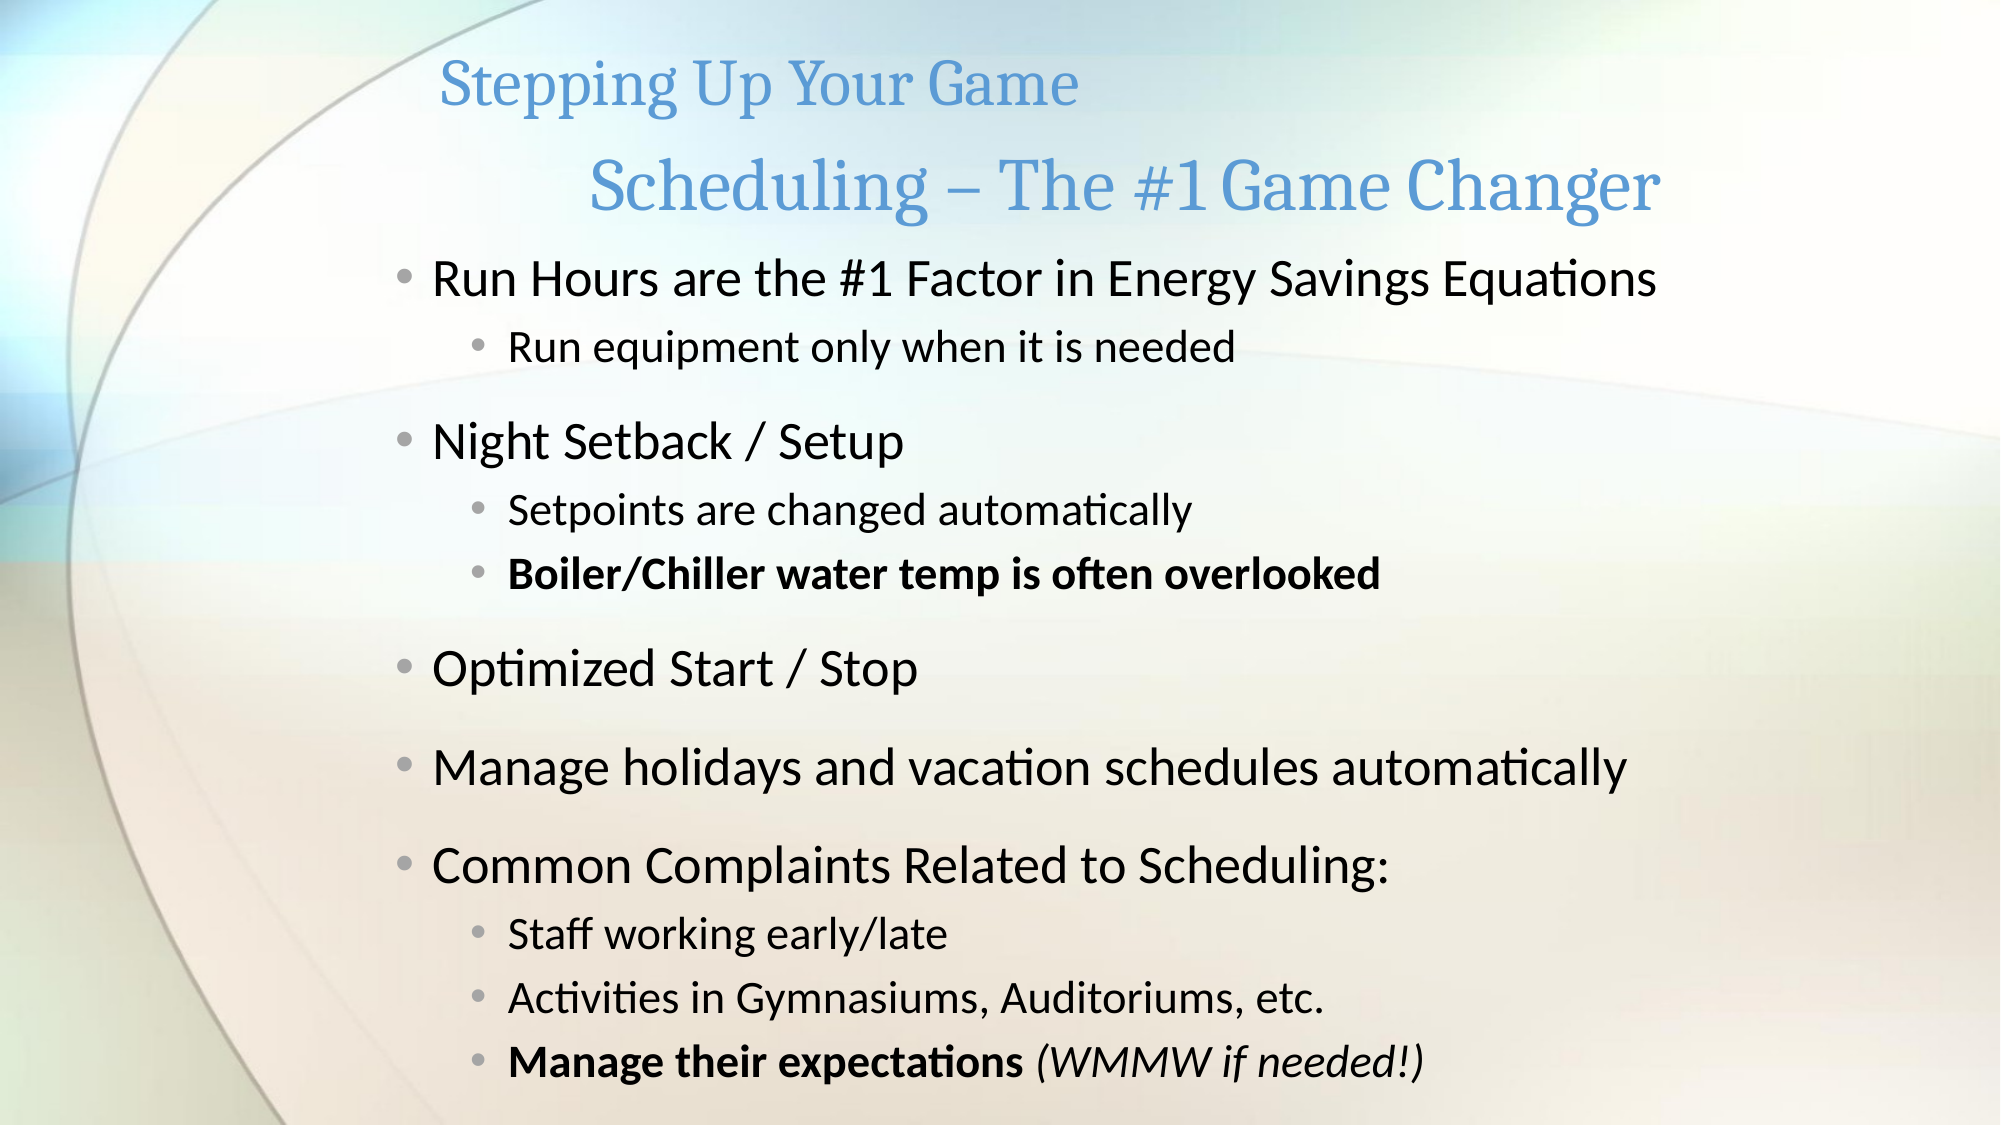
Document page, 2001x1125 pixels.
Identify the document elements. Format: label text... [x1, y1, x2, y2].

picture [0, 0, 2001, 1125]
title Stepping Up Your Game Scheduling – The #1 Game Changer [426, 25, 1993, 243]
list Run Hours are the #1 Factor in Energy Savings Equations Run equipment only when it is needed Night Setback / Setup Setpoints are changed automatically Boiler/Chiller water temp is often overlooked Optimized Start / Stop Manage holidays and vacation schedules automatically Common Complaints Related to Scheduling: Staff working early/late Activities in Gymnasiums, Auditoriums, etc. Manage their expectations (WMMW if needed!) [379, 242, 1925, 1096]
